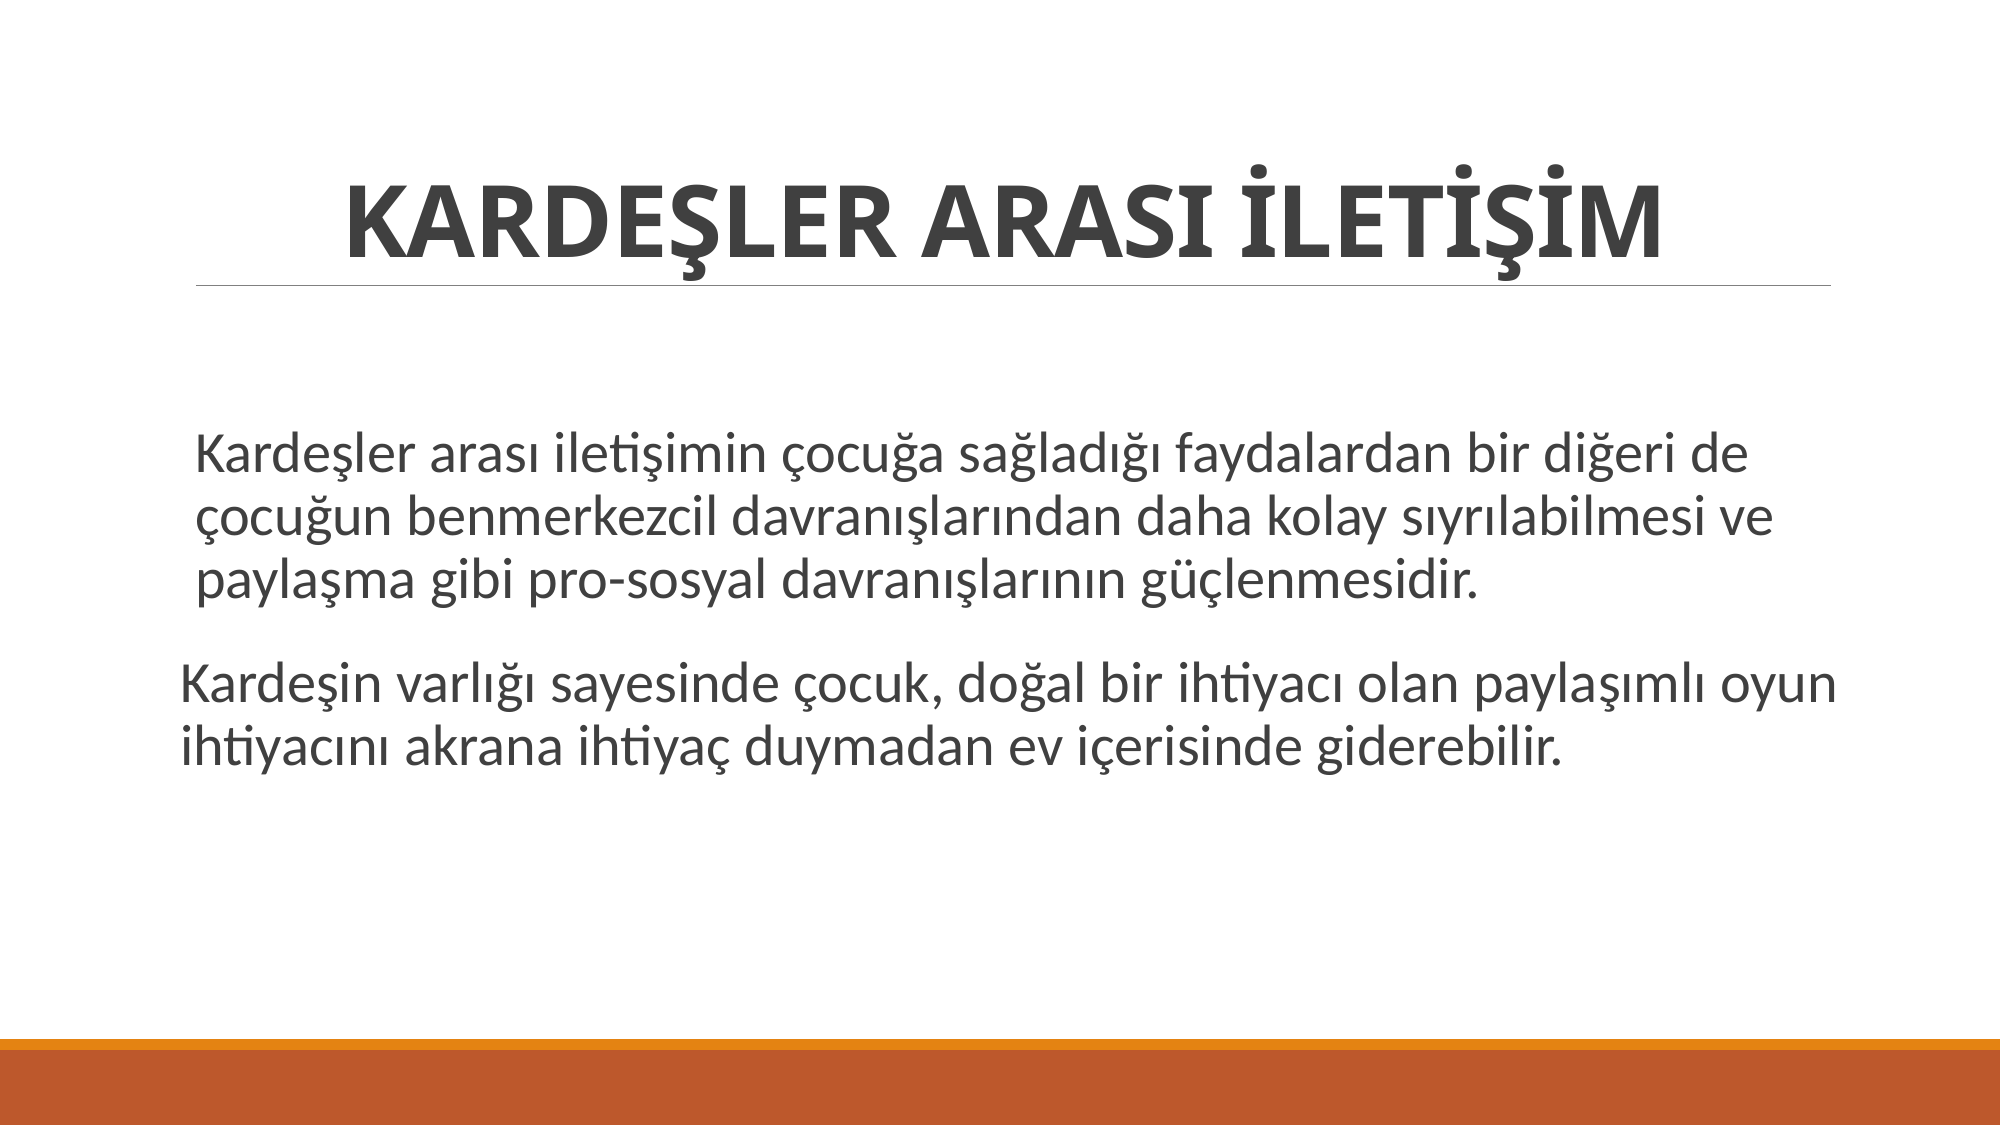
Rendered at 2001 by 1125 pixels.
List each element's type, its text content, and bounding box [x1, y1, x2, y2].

list Kardeşler arası iletişimin çocuğa sağladığı faydalardan bir diğeri de çocuğun benmerkezcil davranışlarından daha kolay sıyrılabilmesi ve paylaşma gibi pro-sosyal davranışlarının güçlenmesidir. Kardeşin varlığı sayesinde çocuk, doğal bir ihtiyacı olan paylaşımlı oyun ihtiyacını akrana ihtiyaç duymadan ev içerisinde giderebilir. [180, 414, 1905, 1125]
title KARDEŞLER ARASI İLETİŞİM [180, 47, 1830, 285]
